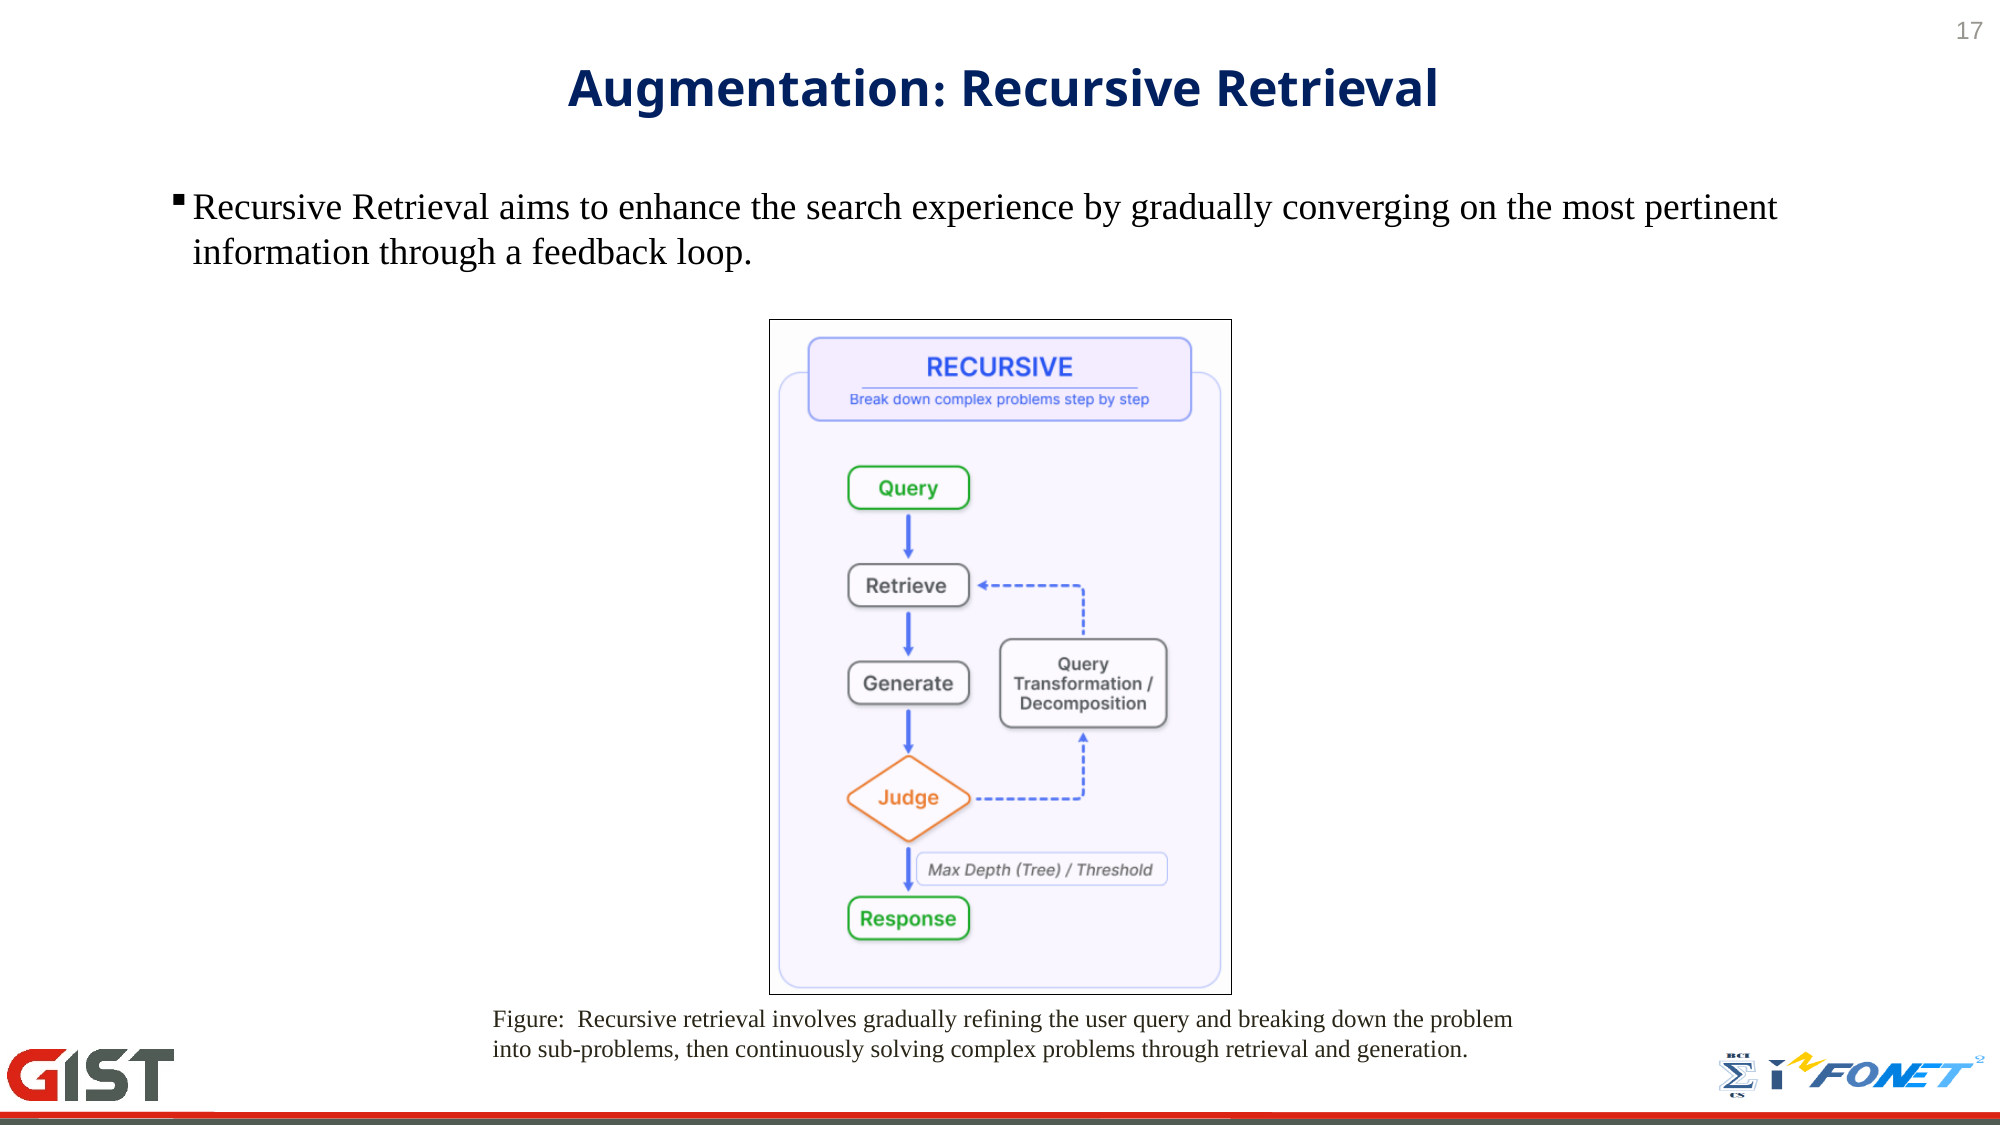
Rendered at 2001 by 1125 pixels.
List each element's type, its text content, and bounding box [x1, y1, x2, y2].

picture [1718, 1050, 2000, 1101]
title Augmentation: Recursive Retrieval [154, 26, 1854, 147]
slide_number 17 [1933, 0, 1999, 60]
text_box Figure: Recursive retrieval involves gradually refining the user query and breaking down the problem into sub-problems, then continuously solving complex problems through retrieval and generation. [477, 994, 1531, 1070]
picture [769, 319, 1231, 995]
picture [7, 1050, 174, 1101]
list Recursive Retrieval aims to enhance the search experience by gradually converging on the most pertinent information through a feedback loop. [155, 174, 1856, 1033]
